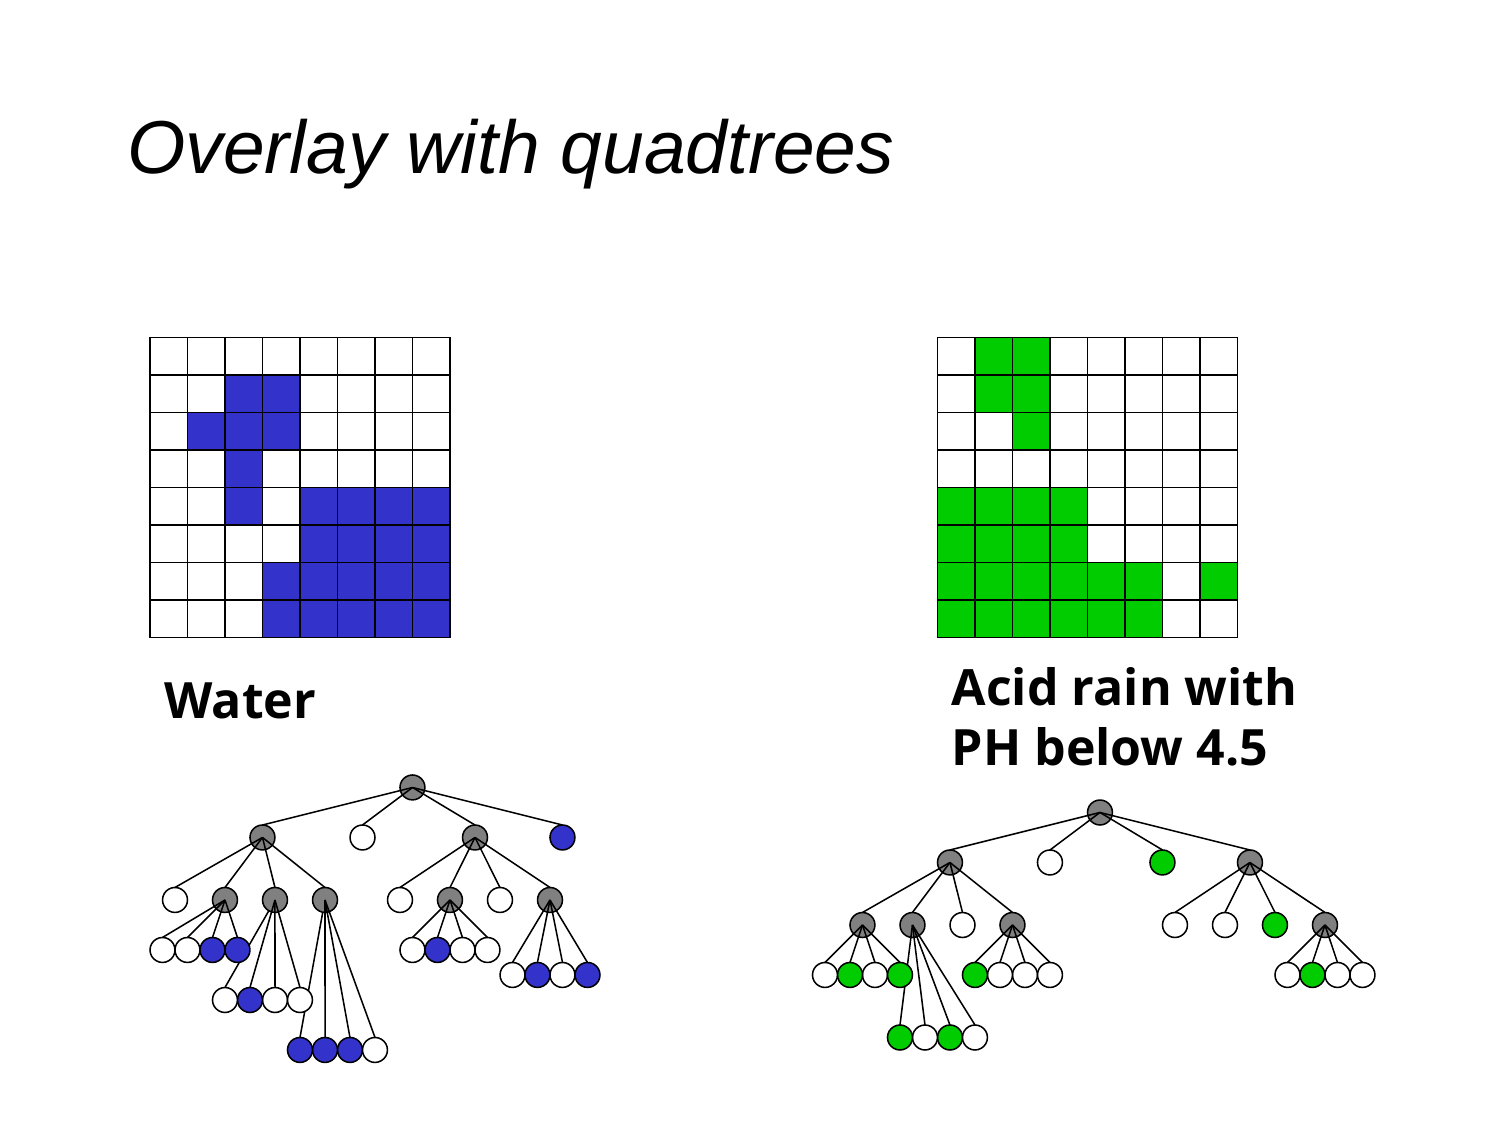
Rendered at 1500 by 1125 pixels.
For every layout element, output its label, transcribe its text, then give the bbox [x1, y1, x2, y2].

text_box [1087, 450, 1125, 487]
text_box [337, 525, 375, 562]
text_box [887, 1025, 913, 1051]
text_box [162, 887, 188, 913]
text_box [150, 337, 187, 375]
text_box [425, 937, 451, 963]
text_box [1125, 562, 1162, 600]
text_box [1262, 912, 1288, 938]
text_box [399, 937, 425, 963]
text_box [1125, 600, 1162, 638]
text_box [1162, 487, 1200, 525]
text_box [1087, 525, 1125, 562]
text_box [1012, 487, 1050, 525]
text_box [1012, 337, 1050, 375]
text_box [300, 562, 337, 600]
text_box [950, 912, 976, 938]
text_box [1012, 375, 1050, 412]
text_box [262, 337, 300, 375]
text_box [200, 937, 225, 963]
title Overlay with quadtrees [112, 49, 1388, 238]
text_box [212, 887, 238, 913]
text_box [1200, 600, 1238, 638]
text_box [975, 412, 1012, 450]
text_box [337, 450, 375, 487]
text_box [300, 375, 337, 412]
text_box [225, 937, 250, 963]
text_box [1125, 375, 1162, 412]
text_box [412, 450, 450, 487]
text_box [1200, 375, 1238, 412]
text_box [1012, 525, 1050, 562]
text_box [962, 962, 988, 988]
text_box [375, 375, 412, 412]
text_box [150, 487, 187, 525]
text_box [1162, 450, 1200, 487]
text_box [999, 912, 1025, 938]
text_box [262, 600, 300, 638]
text_box [937, 850, 963, 875]
text_box [1125, 450, 1162, 487]
text_box [187, 450, 225, 487]
text_box [937, 337, 975, 375]
text_box [887, 962, 913, 988]
text_box [225, 375, 262, 412]
text_box [938, 1025, 962, 1051]
text_box [300, 487, 337, 525]
text_box [313, 1037, 338, 1063]
text_box [263, 987, 287, 1013]
text_box [937, 525, 975, 562]
text_box [975, 525, 1012, 562]
text_box [1162, 600, 1200, 638]
text_box [937, 450, 975, 487]
text_box [412, 412, 450, 450]
text_box [187, 412, 225, 450]
text_box [350, 825, 376, 850]
text_box [1012, 600, 1050, 638]
text_box [150, 412, 187, 450]
text_box [1087, 562, 1125, 600]
text_box [312, 887, 338, 913]
text_box [375, 337, 412, 375]
text_box [1087, 487, 1125, 525]
text_box [262, 375, 300, 412]
text_box [1050, 600, 1087, 638]
text_box [913, 1025, 938, 1051]
text_box [1162, 525, 1200, 562]
text_box [1200, 487, 1238, 525]
text_box [1300, 962, 1325, 988]
text_box [287, 987, 313, 1013]
text_box [975, 337, 1012, 375]
text_box [412, 337, 450, 375]
text_box [187, 525, 225, 562]
text_box [975, 600, 1012, 638]
text_box [487, 887, 513, 913]
text_box [1037, 962, 1063, 988]
text_box [1162, 562, 1200, 600]
text_box [849, 912, 875, 938]
text_box [225, 450, 262, 487]
text_box [1200, 412, 1238, 450]
text_box [1125, 525, 1162, 562]
text_box [975, 375, 1012, 412]
text_box [1012, 450, 1050, 487]
text_box [975, 562, 1012, 600]
text_box [300, 525, 337, 562]
text_box [1013, 962, 1037, 988]
text_box [337, 487, 375, 525]
text_box [1162, 412, 1200, 450]
text_box [962, 1025, 988, 1051]
text_box [1162, 912, 1188, 938]
text_box [1012, 412, 1050, 450]
text_box [262, 562, 300, 600]
text_box [375, 525, 412, 562]
text_box [1087, 337, 1125, 375]
text_box Acid rain with PH below 4.5 [936, 648, 1313, 784]
text_box [550, 962, 575, 988]
text_box [1012, 562, 1050, 600]
text_box [249, 825, 275, 850]
text_box [337, 562, 375, 600]
text_box [1087, 600, 1125, 638]
text_box [375, 412, 412, 450]
text_box [1162, 337, 1200, 375]
text_box [300, 600, 337, 638]
text_box [150, 600, 187, 638]
text_box [1037, 849, 1063, 875]
text_box [187, 337, 225, 375]
text_box [549, 825, 575, 850]
text_box [150, 375, 187, 412]
text_box [1087, 800, 1113, 826]
text_box [225, 487, 262, 525]
text_box [337, 375, 375, 412]
text_box [375, 450, 412, 487]
text_box [412, 375, 450, 412]
text_box [1200, 525, 1238, 562]
text_box Water [149, 660, 331, 736]
text_box [988, 962, 1013, 988]
text_box [1050, 412, 1087, 450]
text_box [474, 937, 500, 963]
text_box [812, 962, 838, 988]
text_box [1149, 850, 1175, 875]
text_box [375, 562, 412, 600]
text_box [437, 887, 463, 913]
text_box [1200, 337, 1238, 375]
text_box [238, 987, 263, 1013]
text_box [287, 1037, 313, 1063]
text_box [1050, 487, 1087, 525]
text_box [1350, 962, 1375, 988]
text_box [937, 375, 975, 412]
text_box [338, 1037, 362, 1063]
text_box [362, 1037, 388, 1063]
text_box [187, 600, 225, 638]
text_box [1237, 849, 1263, 875]
text_box [412, 562, 450, 600]
text_box [225, 337, 262, 375]
text_box [975, 487, 1012, 525]
text_box [1312, 912, 1338, 938]
text_box [262, 412, 300, 450]
text_box [1325, 962, 1350, 988]
text_box [1050, 450, 1087, 487]
text_box [175, 937, 200, 963]
text_box [1212, 912, 1238, 938]
text_box [399, 774, 425, 800]
text_box [225, 562, 262, 600]
text_box [300, 412, 337, 450]
text_box [262, 525, 300, 562]
text_box [500, 962, 526, 988]
text_box [225, 412, 262, 450]
text_box [337, 600, 375, 638]
text_box [1050, 525, 1087, 562]
text_box [450, 937, 475, 963]
text_box [375, 487, 412, 525]
text_box [150, 525, 187, 562]
text_box [838, 962, 863, 988]
text_box [937, 487, 975, 525]
text_box [900, 912, 925, 938]
text_box [187, 562, 225, 600]
text_box [1125, 487, 1162, 525]
text_box [262, 487, 300, 525]
text_box [225, 600, 262, 638]
text_box [1087, 412, 1125, 450]
text_box [937, 412, 975, 450]
text_box [1125, 412, 1162, 450]
text_box [212, 987, 238, 1013]
text_box [525, 962, 550, 988]
text_box [462, 825, 488, 850]
text_box [1200, 562, 1238, 600]
text_box [375, 600, 412, 638]
text_box [863, 962, 887, 988]
text_box [187, 375, 225, 412]
text_box [937, 562, 975, 600]
text_box [337, 412, 375, 450]
text_box [975, 450, 1012, 487]
text_box [1200, 450, 1238, 487]
text_box [262, 450, 300, 487]
text_box [300, 450, 337, 487]
text_box [412, 600, 450, 638]
text_box [387, 887, 413, 913]
text_box [1050, 337, 1087, 375]
text_box [262, 887, 288, 913]
text_box [1162, 375, 1200, 412]
text_box [187, 487, 225, 525]
text_box [575, 962, 601, 988]
text_box [1050, 375, 1087, 412]
text_box [1050, 562, 1087, 600]
text_box [225, 525, 262, 562]
text_box [1125, 337, 1162, 375]
text_box [412, 487, 450, 525]
text_box [412, 525, 450, 562]
text_box [150, 450, 187, 487]
text_box [937, 600, 975, 638]
text_box [1275, 962, 1300, 988]
text_box [150, 562, 187, 600]
text_box [337, 337, 375, 375]
text_box [1087, 375, 1125, 412]
text_box [150, 937, 175, 963]
text_box [537, 887, 563, 913]
text_box [300, 337, 337, 375]
